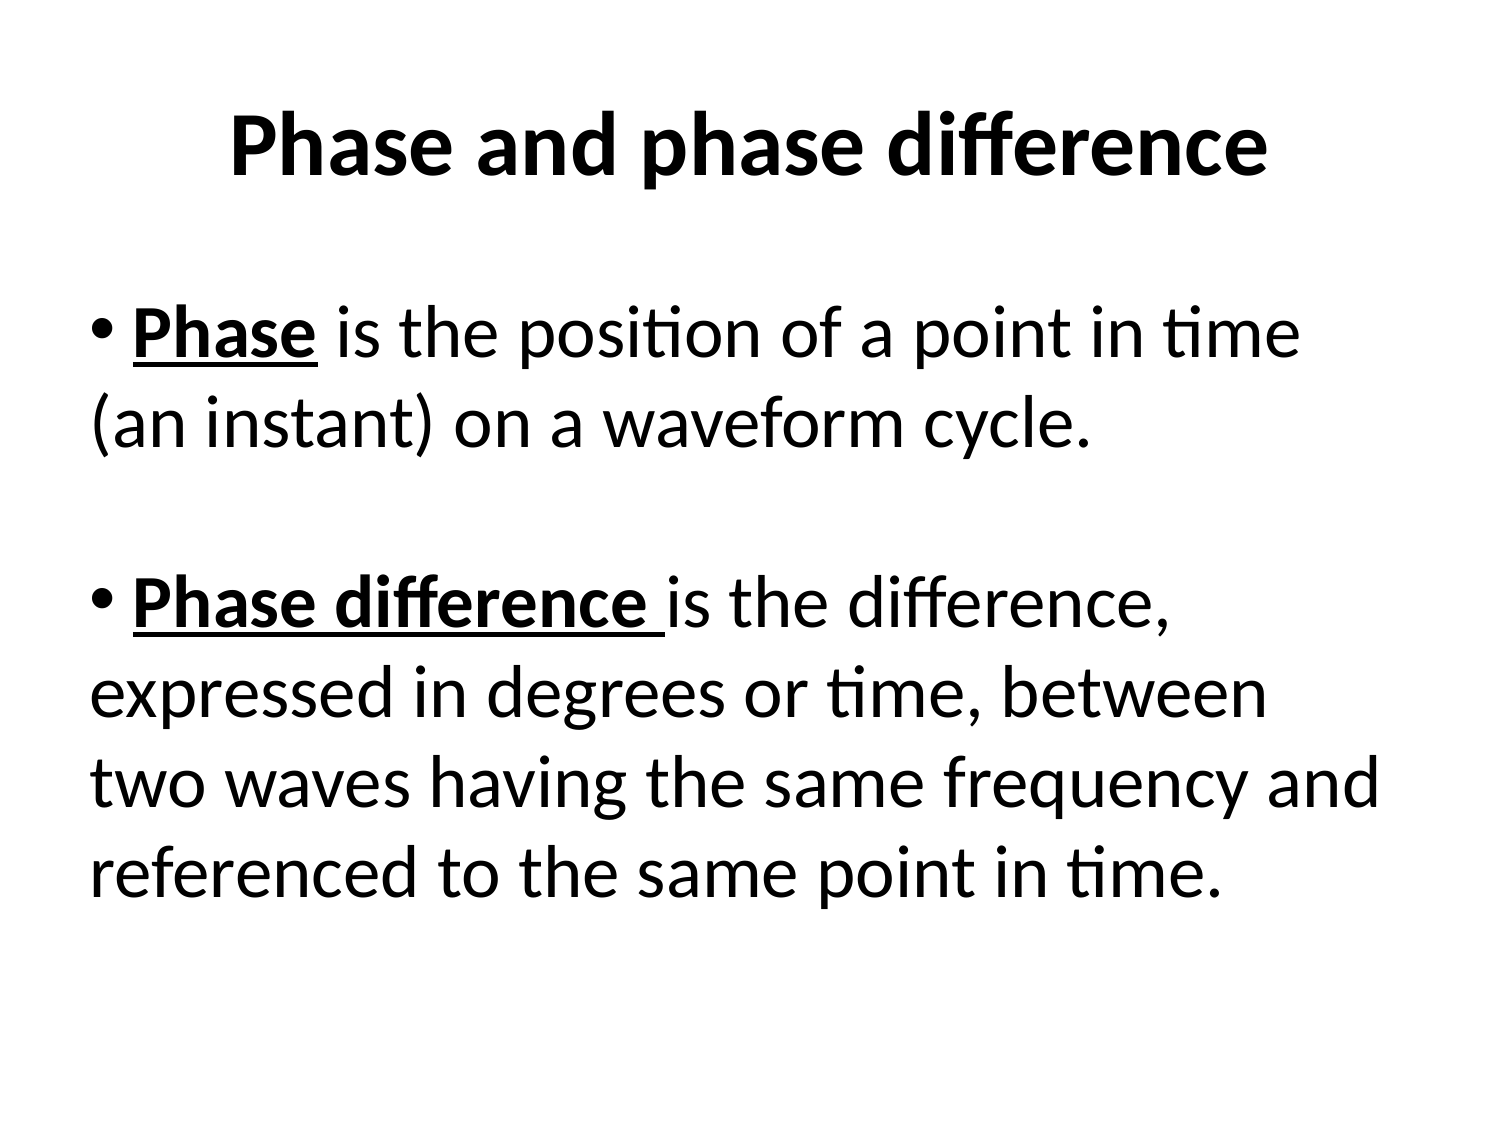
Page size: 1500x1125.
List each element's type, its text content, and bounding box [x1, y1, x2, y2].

title Phase and phase difference [75, 45, 1425, 233]
list [75, 262, 1425, 1005]
text_box Phase is the position of a point in time (an instant) on a waveform cycle. Phase difference is the difference, expressed in degrees or time, between two waves having the same frequency and referenced to the same point in time. [75, 274, 1400, 920]
